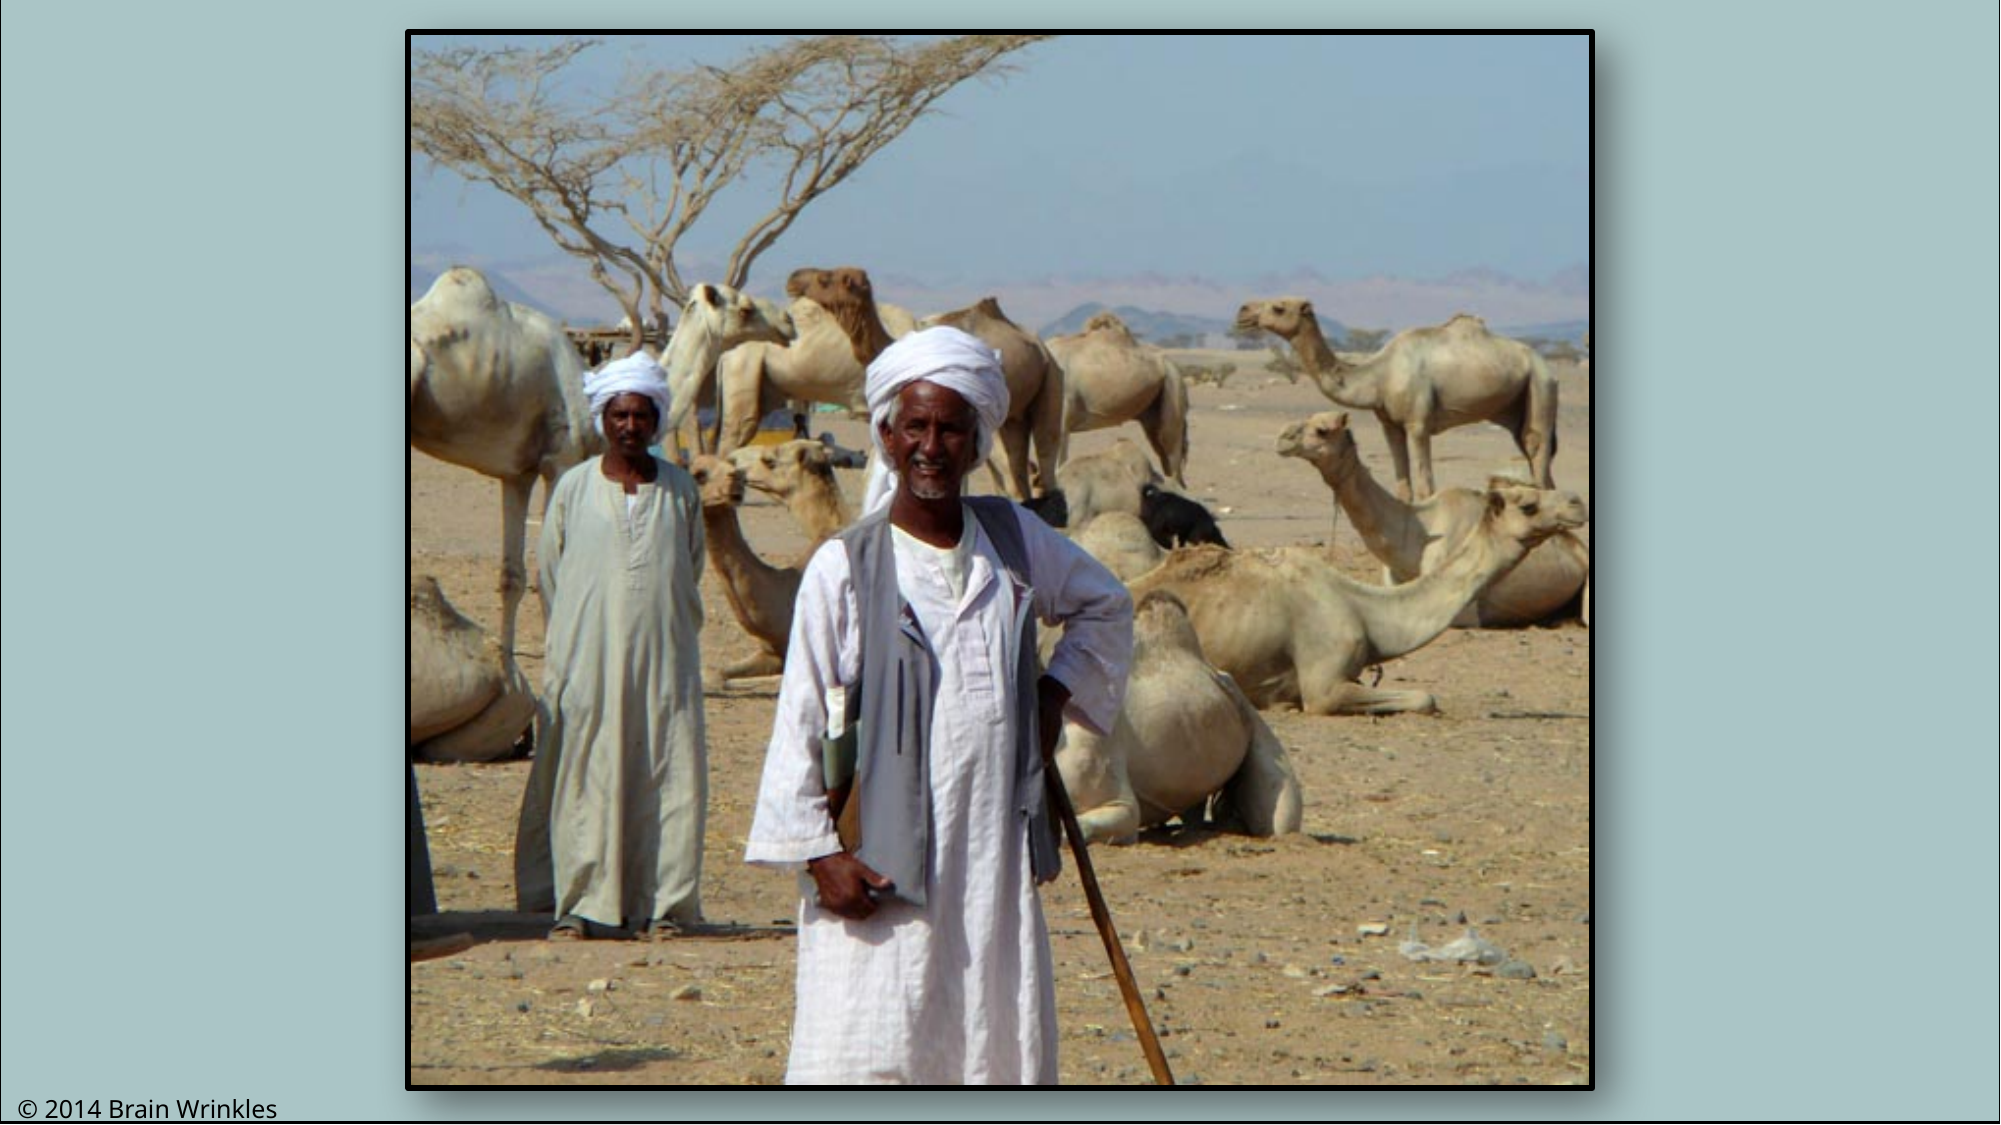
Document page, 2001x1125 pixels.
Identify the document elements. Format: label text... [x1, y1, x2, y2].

text_box © 2014 Brain Wrinkles [2, 1086, 406, 1125]
text_box [0, 0, 2000, 1124]
picture [411, 35, 1589, 1086]
